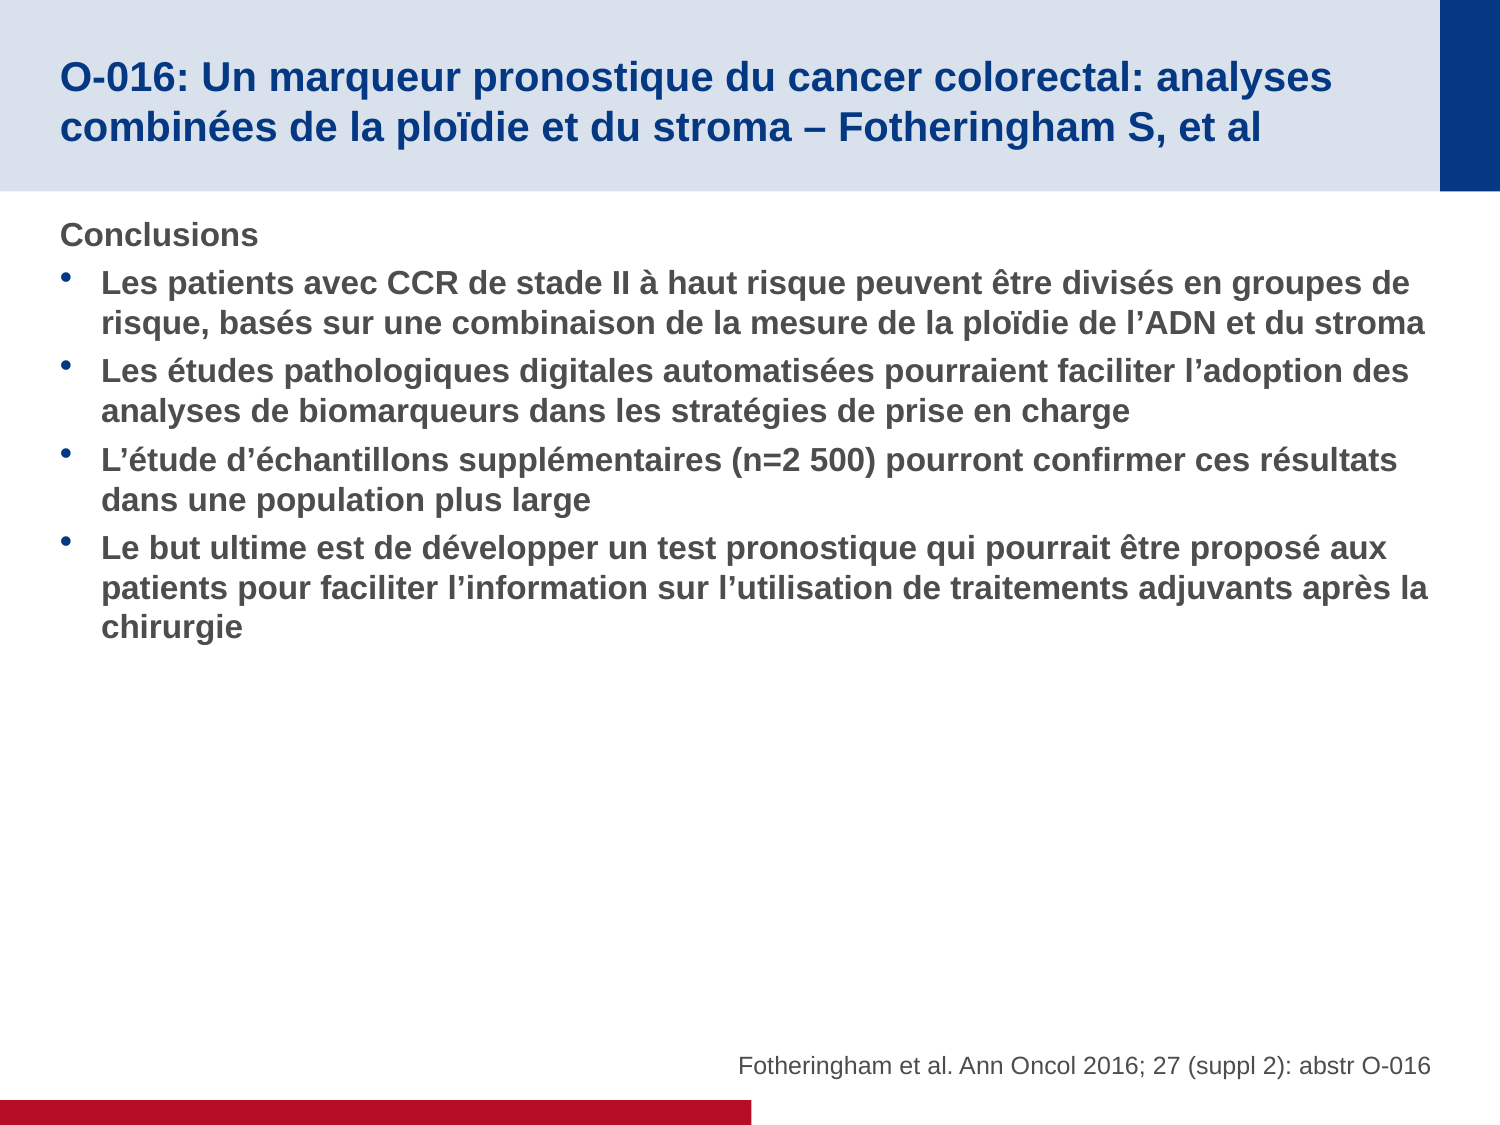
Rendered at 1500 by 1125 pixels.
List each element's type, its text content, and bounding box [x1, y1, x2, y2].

text_box Conclusions Les patients avec CCR de stade II à haut risque peuvent être divisés en groupes de risque, basés sur une combinaison de la mesure de la ploïdie de l’ADN et du stroma Les études pathologiques digitales automatisées pourraient faciliter l’adoption des analyses de biomarqueurs dans les stratégies de prise en charge L’étude d’échantillons supplémentaires (n=2 500) pourront confirmer ces résultats dans une population plus large Le but ultime est de développer un test pronostique qui pourrait être proposé aux patients pour faciliter l’information sur l’utilisation de traitements adjuvants après la chirurgie [59, 205, 1441, 985]
title O-016: Un marqueur pronostique du cancer colorectal: analyses combinées de la ploïdie et du stroma – Fotheringham S, et al [59, 29, 1412, 162]
list Fotheringham et al. Ann Oncol 2016; 27 (suppl 2): abstr O-016 [717, 999, 1441, 1080]
